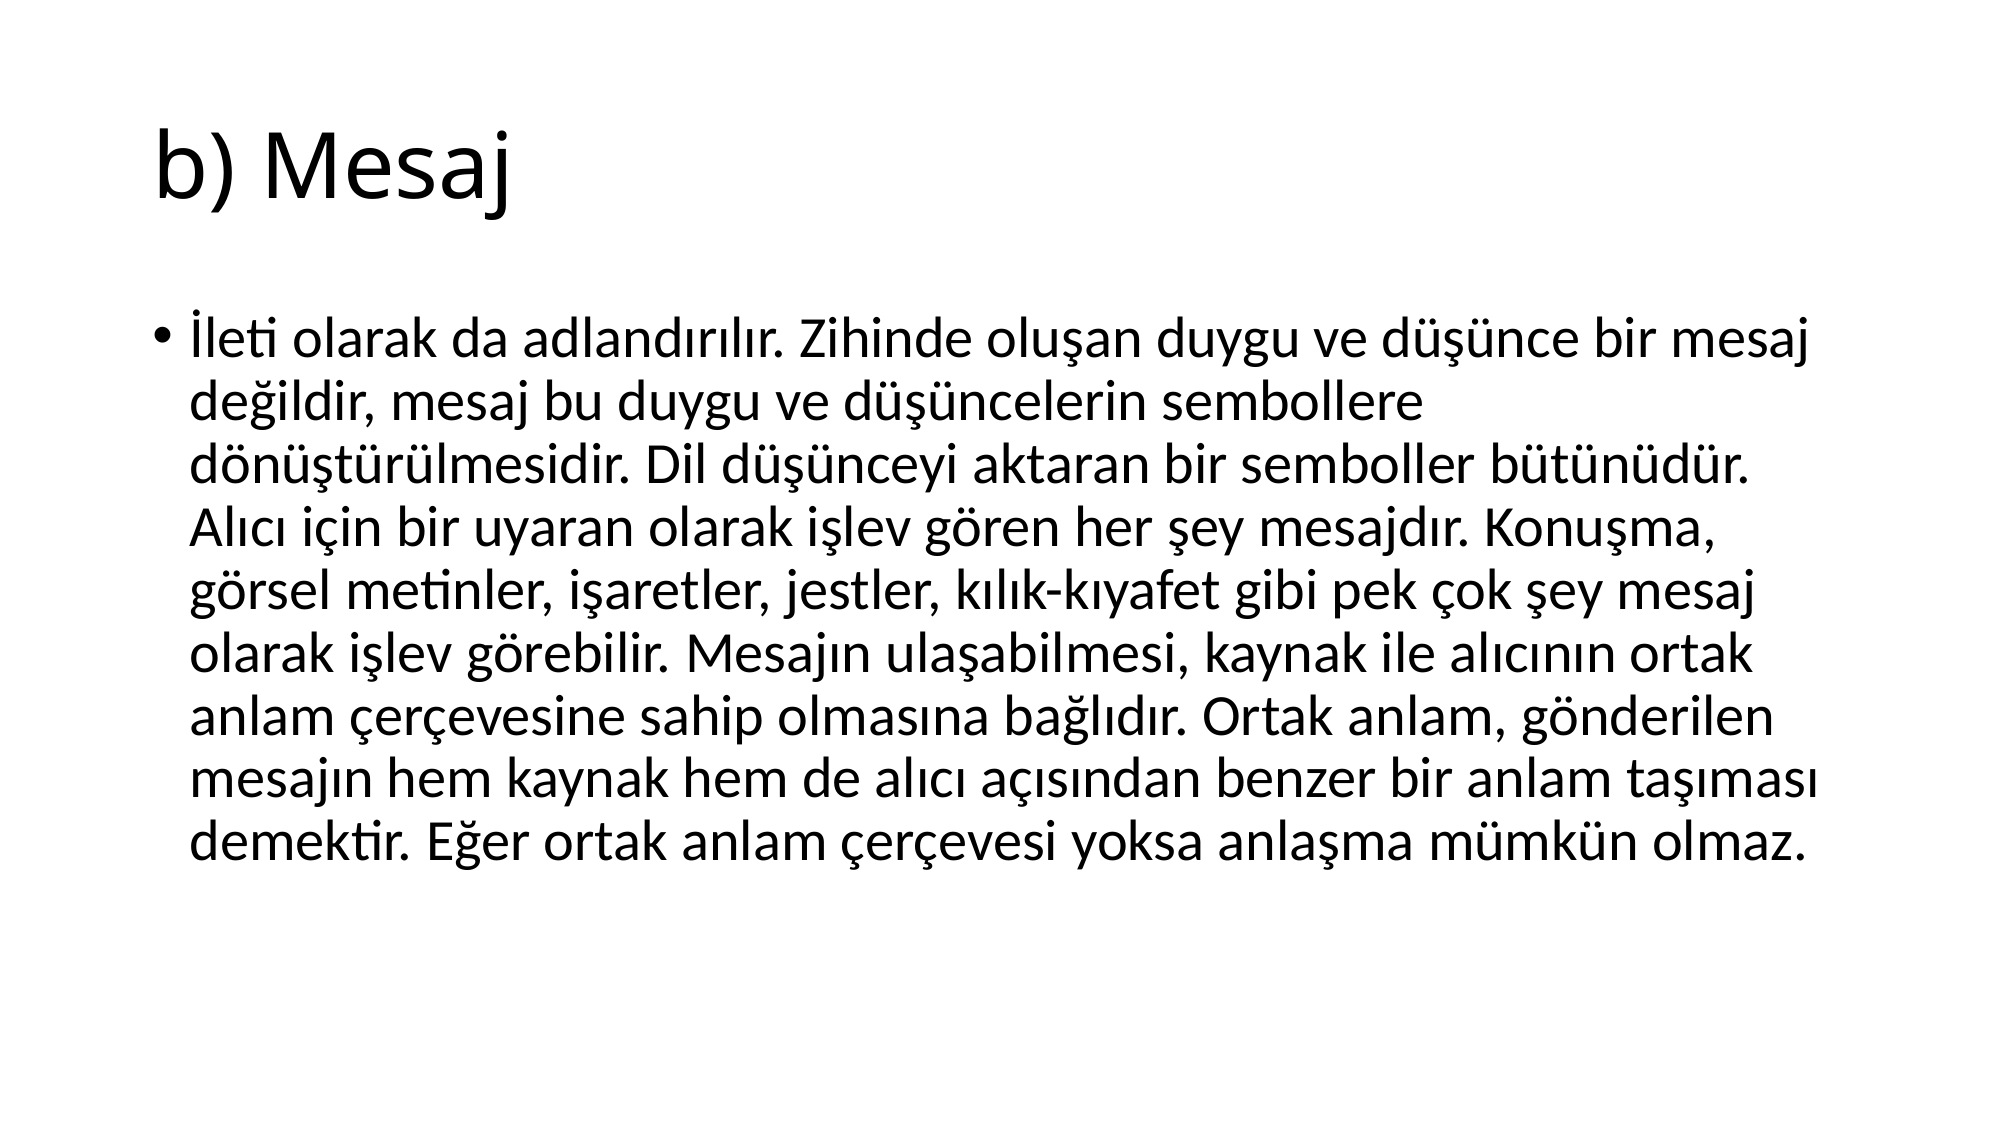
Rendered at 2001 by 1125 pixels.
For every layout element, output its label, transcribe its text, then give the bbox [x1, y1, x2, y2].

list İleti olarak da adlandırılır. Zihinde oluşan duygu ve düşünce bir mesaj değildir, mesaj bu duygu ve düşüncelerin sembollere dönüştürülmesidir. Dil düşünceyi aktaran bir semboller bütünüdür. Alıcı için bir uyaran olarak işlev gören her şey mesajdır. Konuşma, görsel metinler, işaretler, jestler, kılık-kıyafet gibi pek çok şey mesaj olarak işlev görebilir. Mesajın ulaşabilmesi, kaynak ile alıcının ortak anlam çerçevesine sahip olmasına bağlıdır. Ortak anlam, gönderilen mesajın hem kaynak hem de alıcı açısından benzer bir anlam taşıması demektir. Eğer ortak anlam çerçevesi yoksa anlaşma mümkün olmaz. [137, 299, 1863, 1014]
title b) Mesaj [137, 59, 1863, 278]
